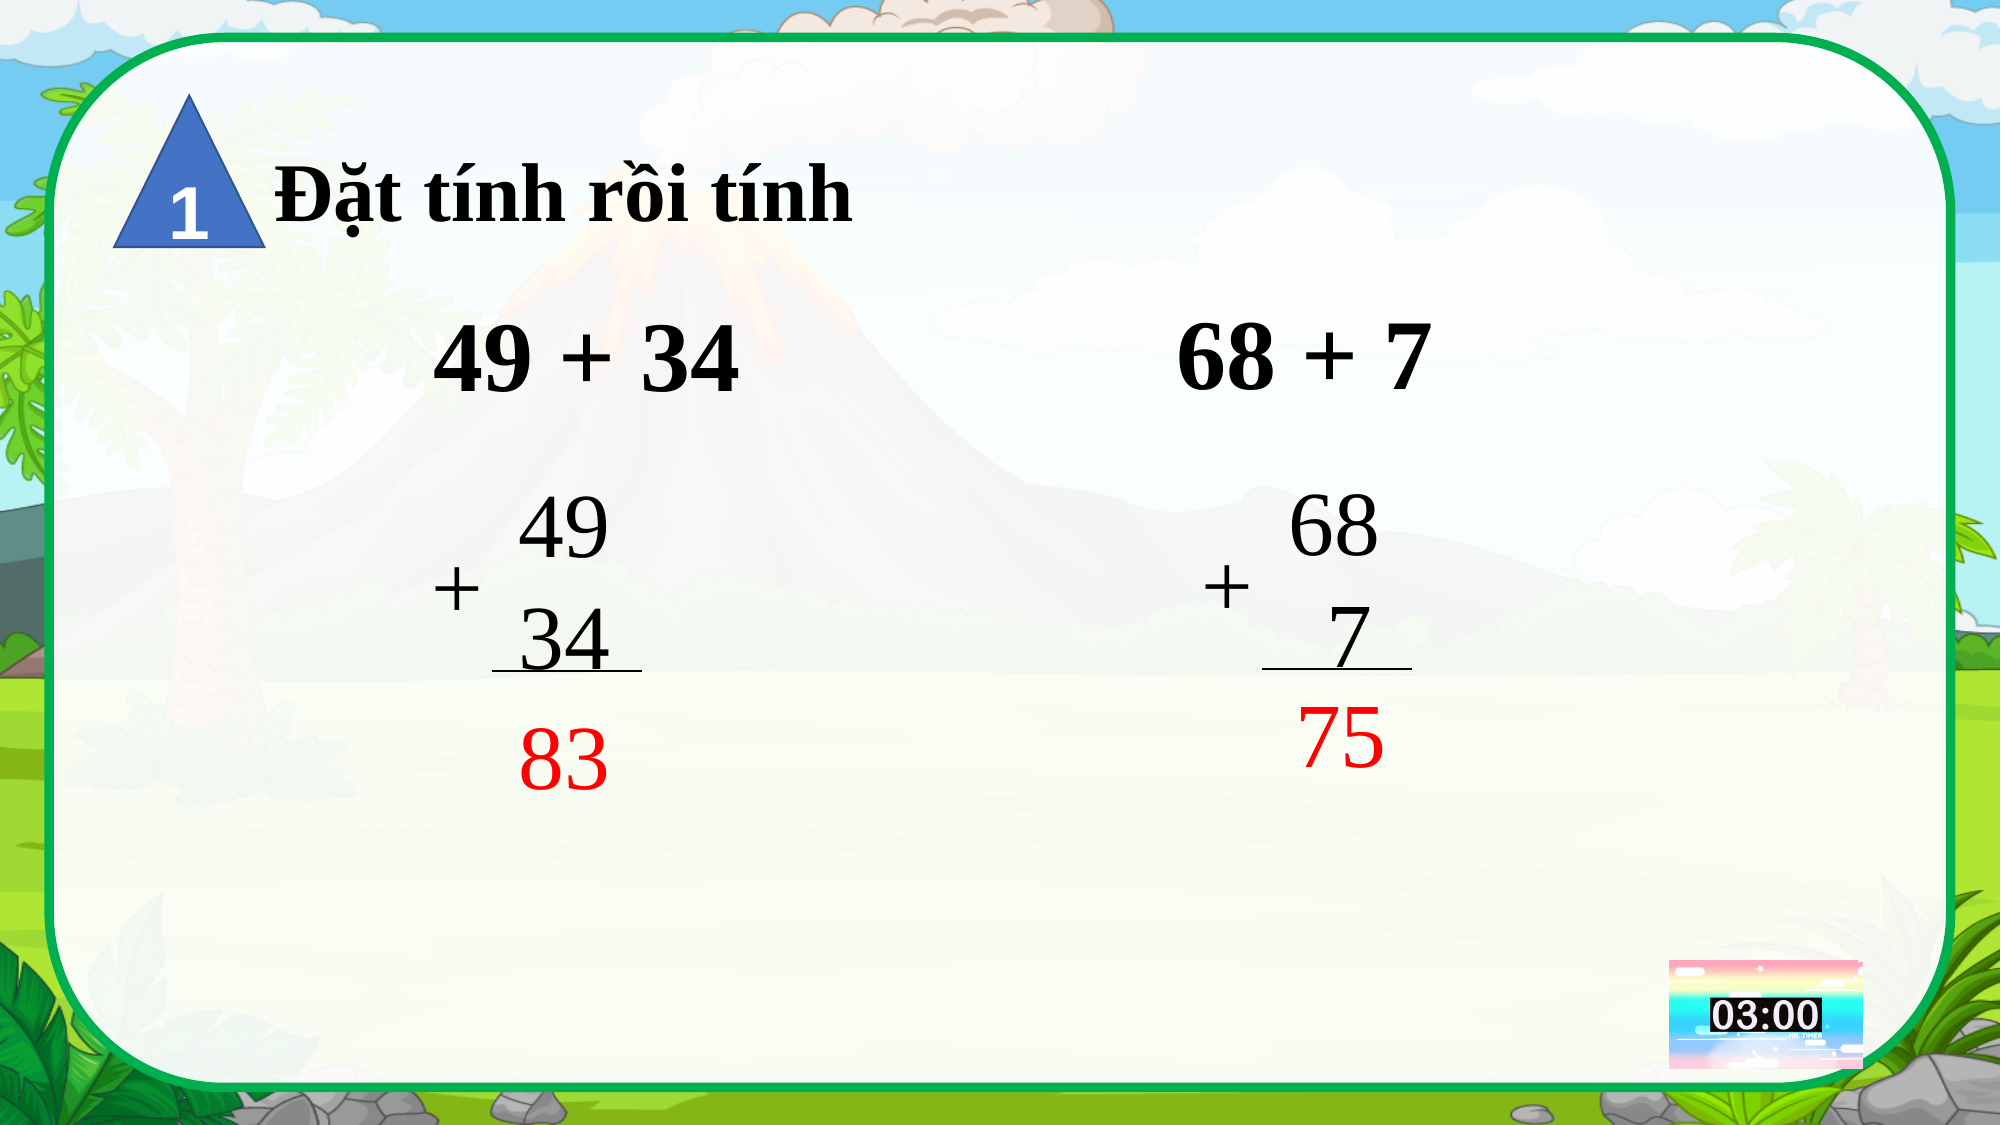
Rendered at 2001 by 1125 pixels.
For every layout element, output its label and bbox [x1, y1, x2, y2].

text_box [114, 95, 915, 247]
picture [0, 0, 2000, 1125]
text_box [416, 458, 648, 697]
text_box [1186, 456, 1419, 696]
text_box [1668, 959, 1864, 1070]
